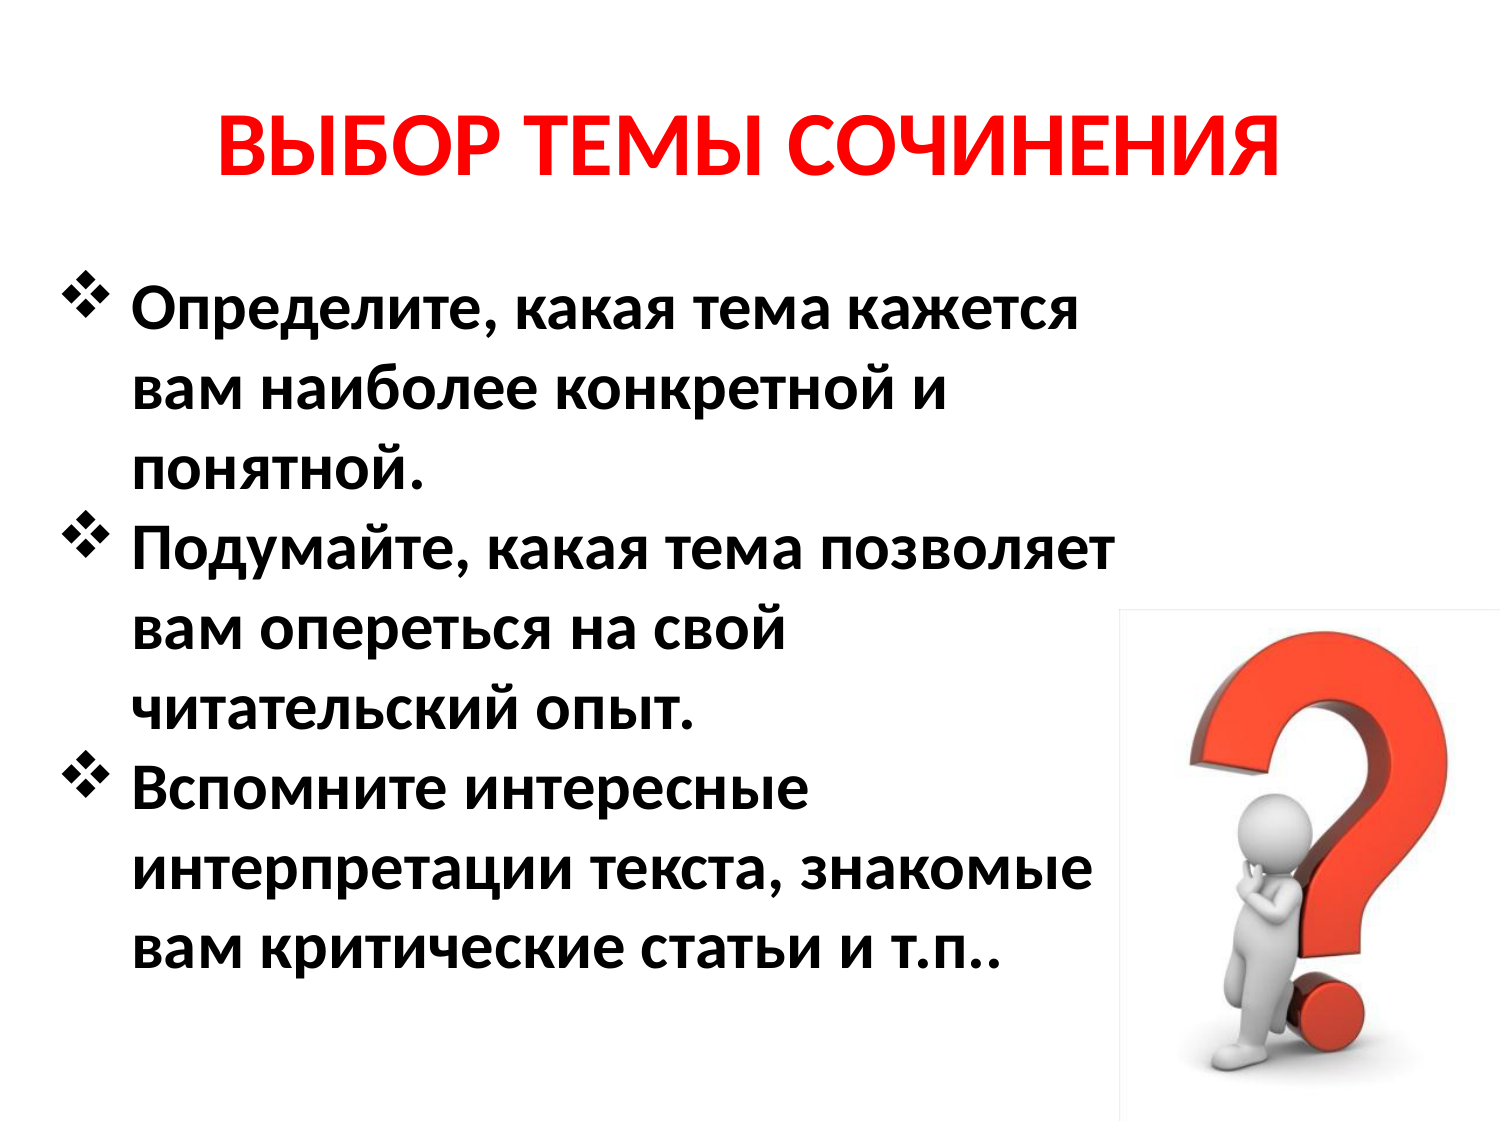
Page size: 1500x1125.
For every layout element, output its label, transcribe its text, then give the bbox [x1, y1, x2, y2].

picture [1119, 609, 1500, 1121]
title ВЫБОР ТЕМЫ СОЧИНЕНИЯ [75, 45, 1425, 233]
text_box Определите, какая тема кажется вам наиболее конкретной и понятной. Подумайте, какая тема позволяет вам опереться на свой читательский опыт. Вспомните интересные интерпретации текста, знакомые вам критические статьи и т.п.. [41, 255, 1173, 990]
